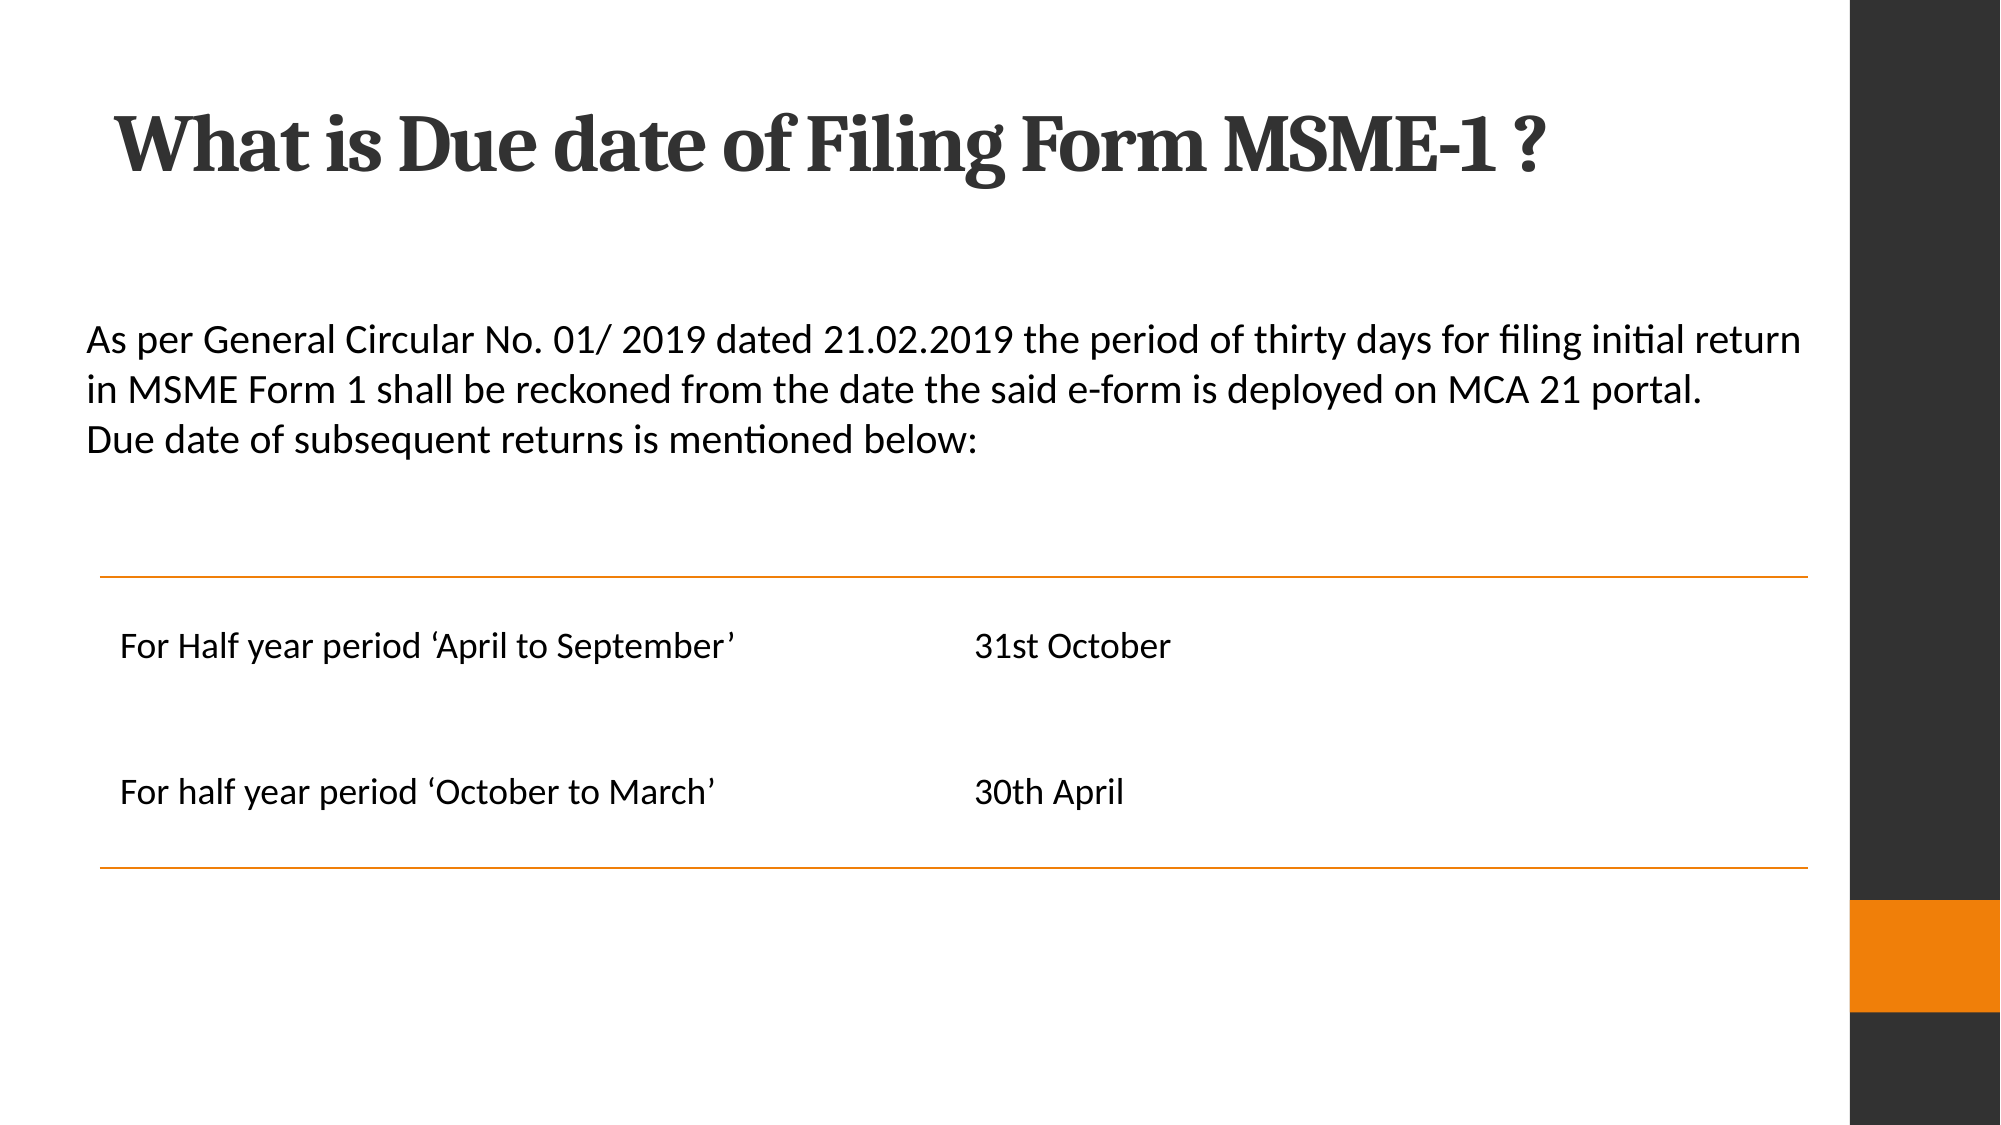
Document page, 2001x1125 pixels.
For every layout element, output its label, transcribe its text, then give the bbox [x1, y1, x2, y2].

table_header For Half year period ‘April to September’ [100, 578, 954, 722]
table_header 31st October [954, 578, 1808, 722]
table_cell For half year period ‘October to March’ [100, 722, 954, 867]
title What is Due date of Filing Form MSME-1 ? [99, 45, 1767, 233]
text_box As per General Circular No. 01/ 2019 dated 21.02.2019 the period of thirty days for filing initial return in MSME Form 1 shall be reckoned from the date the said e-form is deployed on MCA 21 portal. Due date of subsequent returns is mentioned below: [86, 311, 1828, 522]
table_cell 30th April [954, 722, 1808, 867]
